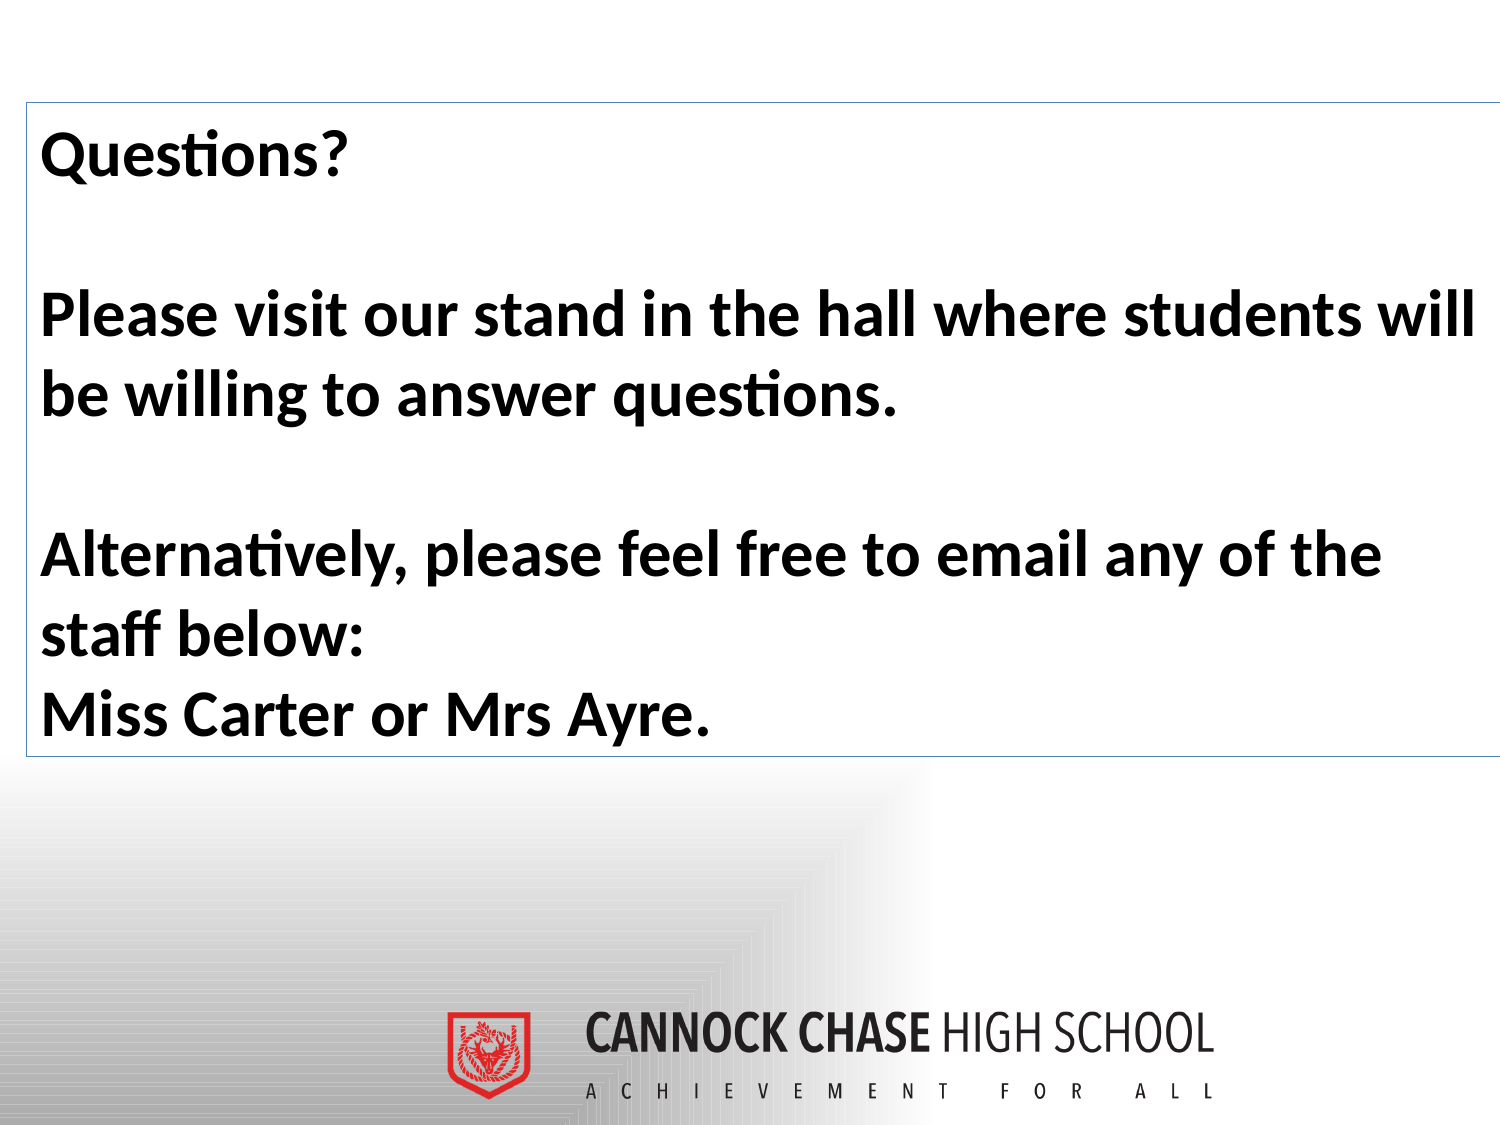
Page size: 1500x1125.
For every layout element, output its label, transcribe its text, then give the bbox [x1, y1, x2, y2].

picture [414, 986, 1245, 1120]
text_box Questions? Please visit our stand in the hall where students will be willing to answer questions. Alternatively, please feel free to email any of the staff below: Miss Carter or Mrs Ayre. [26, 102, 1500, 757]
